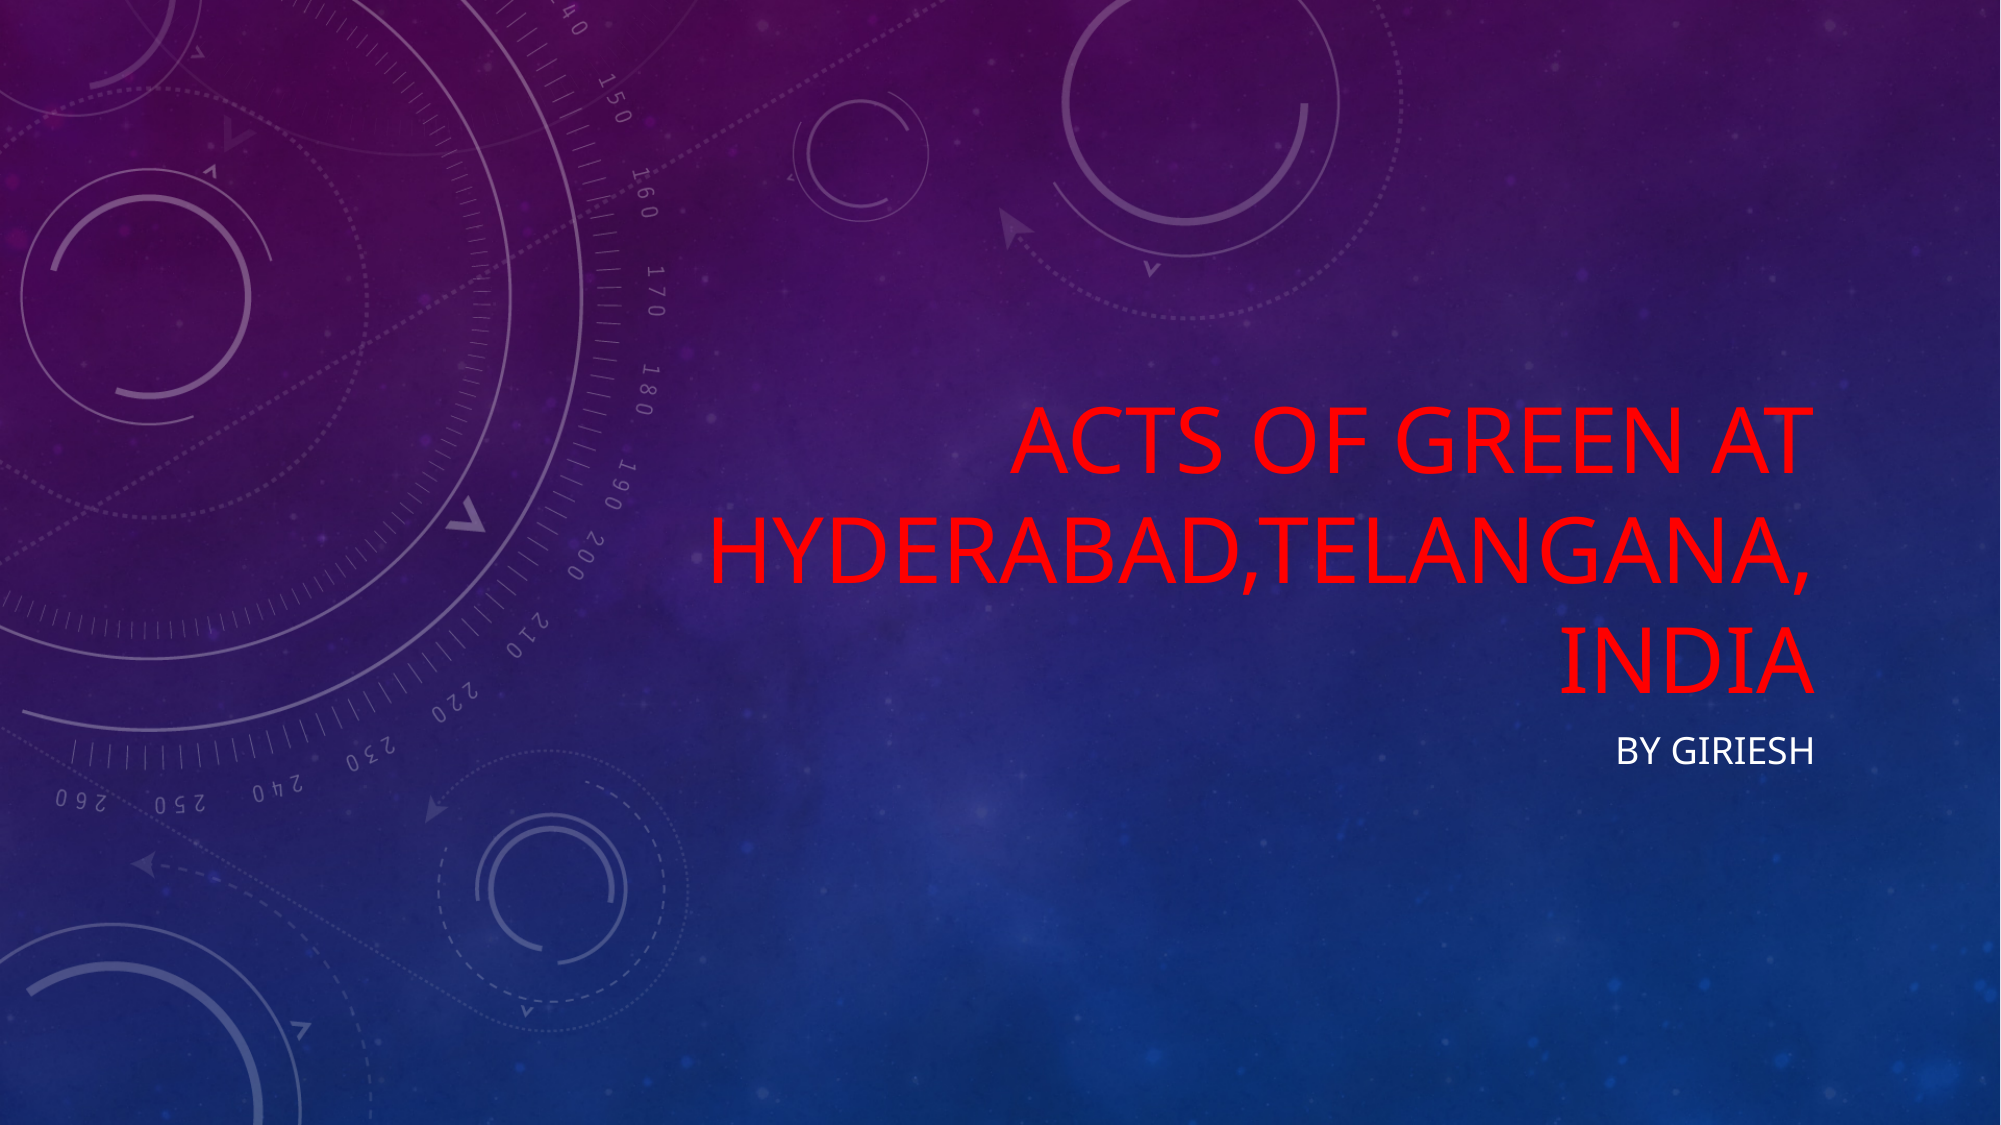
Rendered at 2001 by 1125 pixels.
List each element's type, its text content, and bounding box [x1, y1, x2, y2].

subtitle BY GIRIESH [650, 719, 1831, 950]
picture [0, 0, 2001, 1125]
title ACTS OF GREEN AT HYDERABAD,TELANGANA, INDIA [650, 322, 1831, 719]
